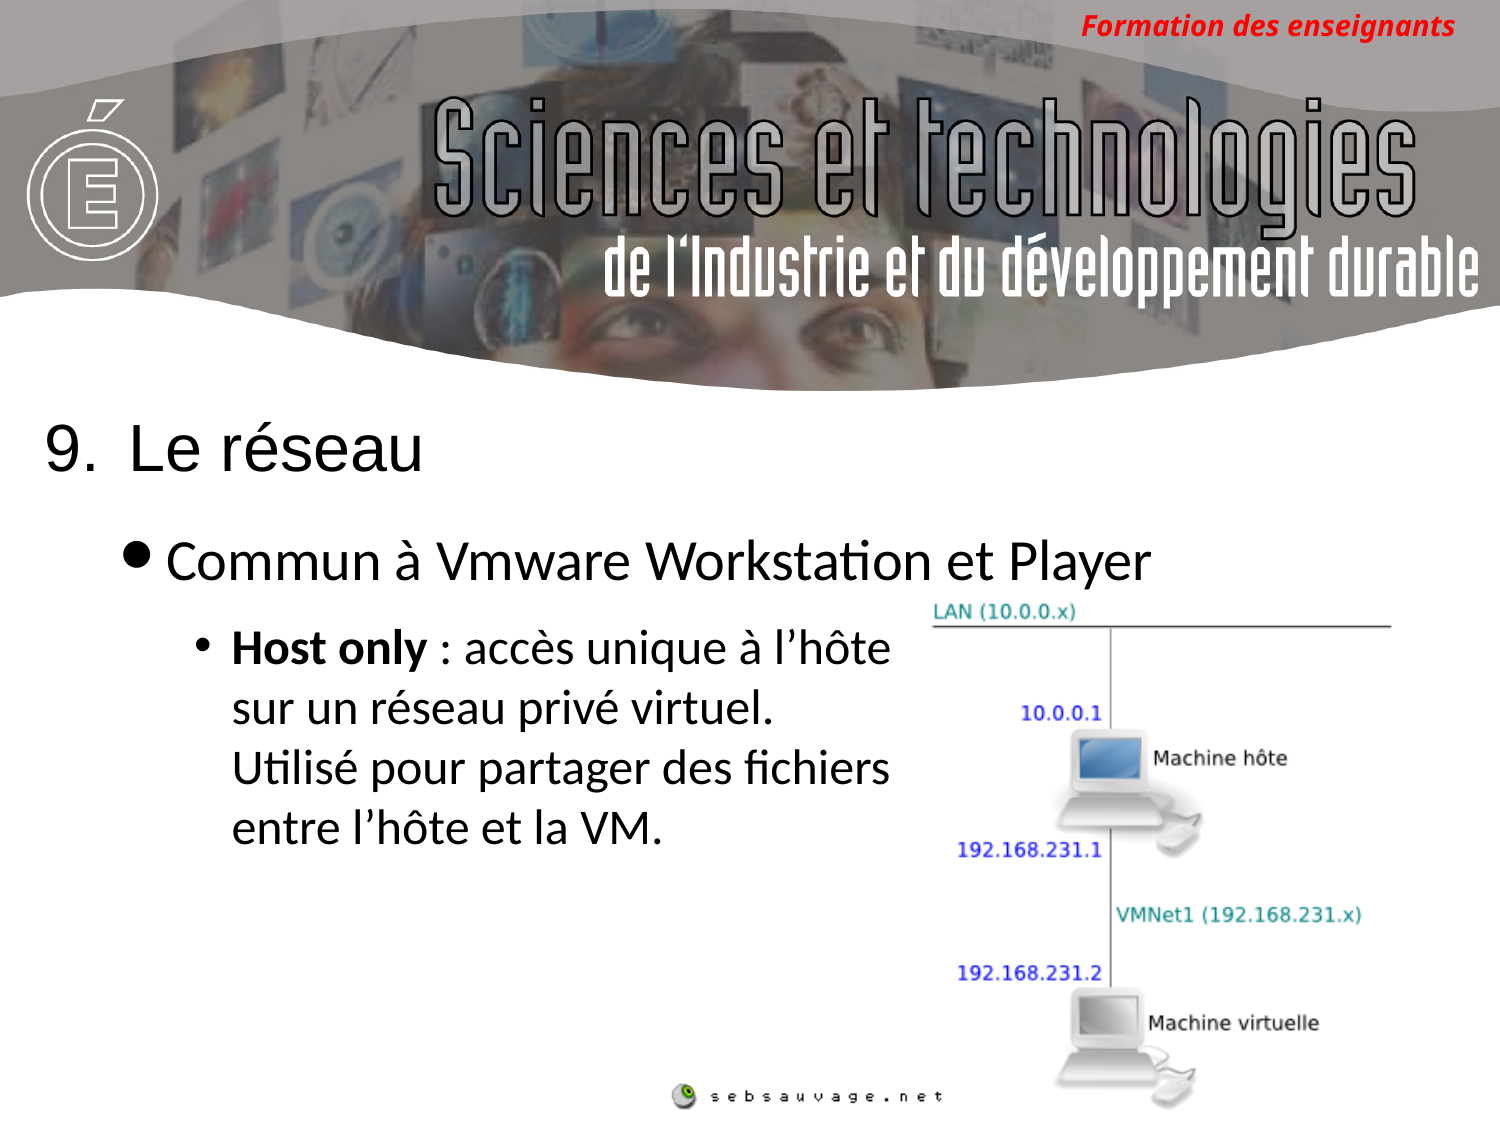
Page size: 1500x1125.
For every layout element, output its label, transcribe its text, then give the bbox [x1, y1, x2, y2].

list Le réseau Commun à Vmware Workstation et Player Host only : accès unique à l’hôte sur un réseau privé virtuel. Utilisé pour partager des fichiers entre l’hôte et la VM. [29, 397, 1471, 1094]
picture [0, 0, 1500, 400]
picture [655, 585, 1400, 1120]
